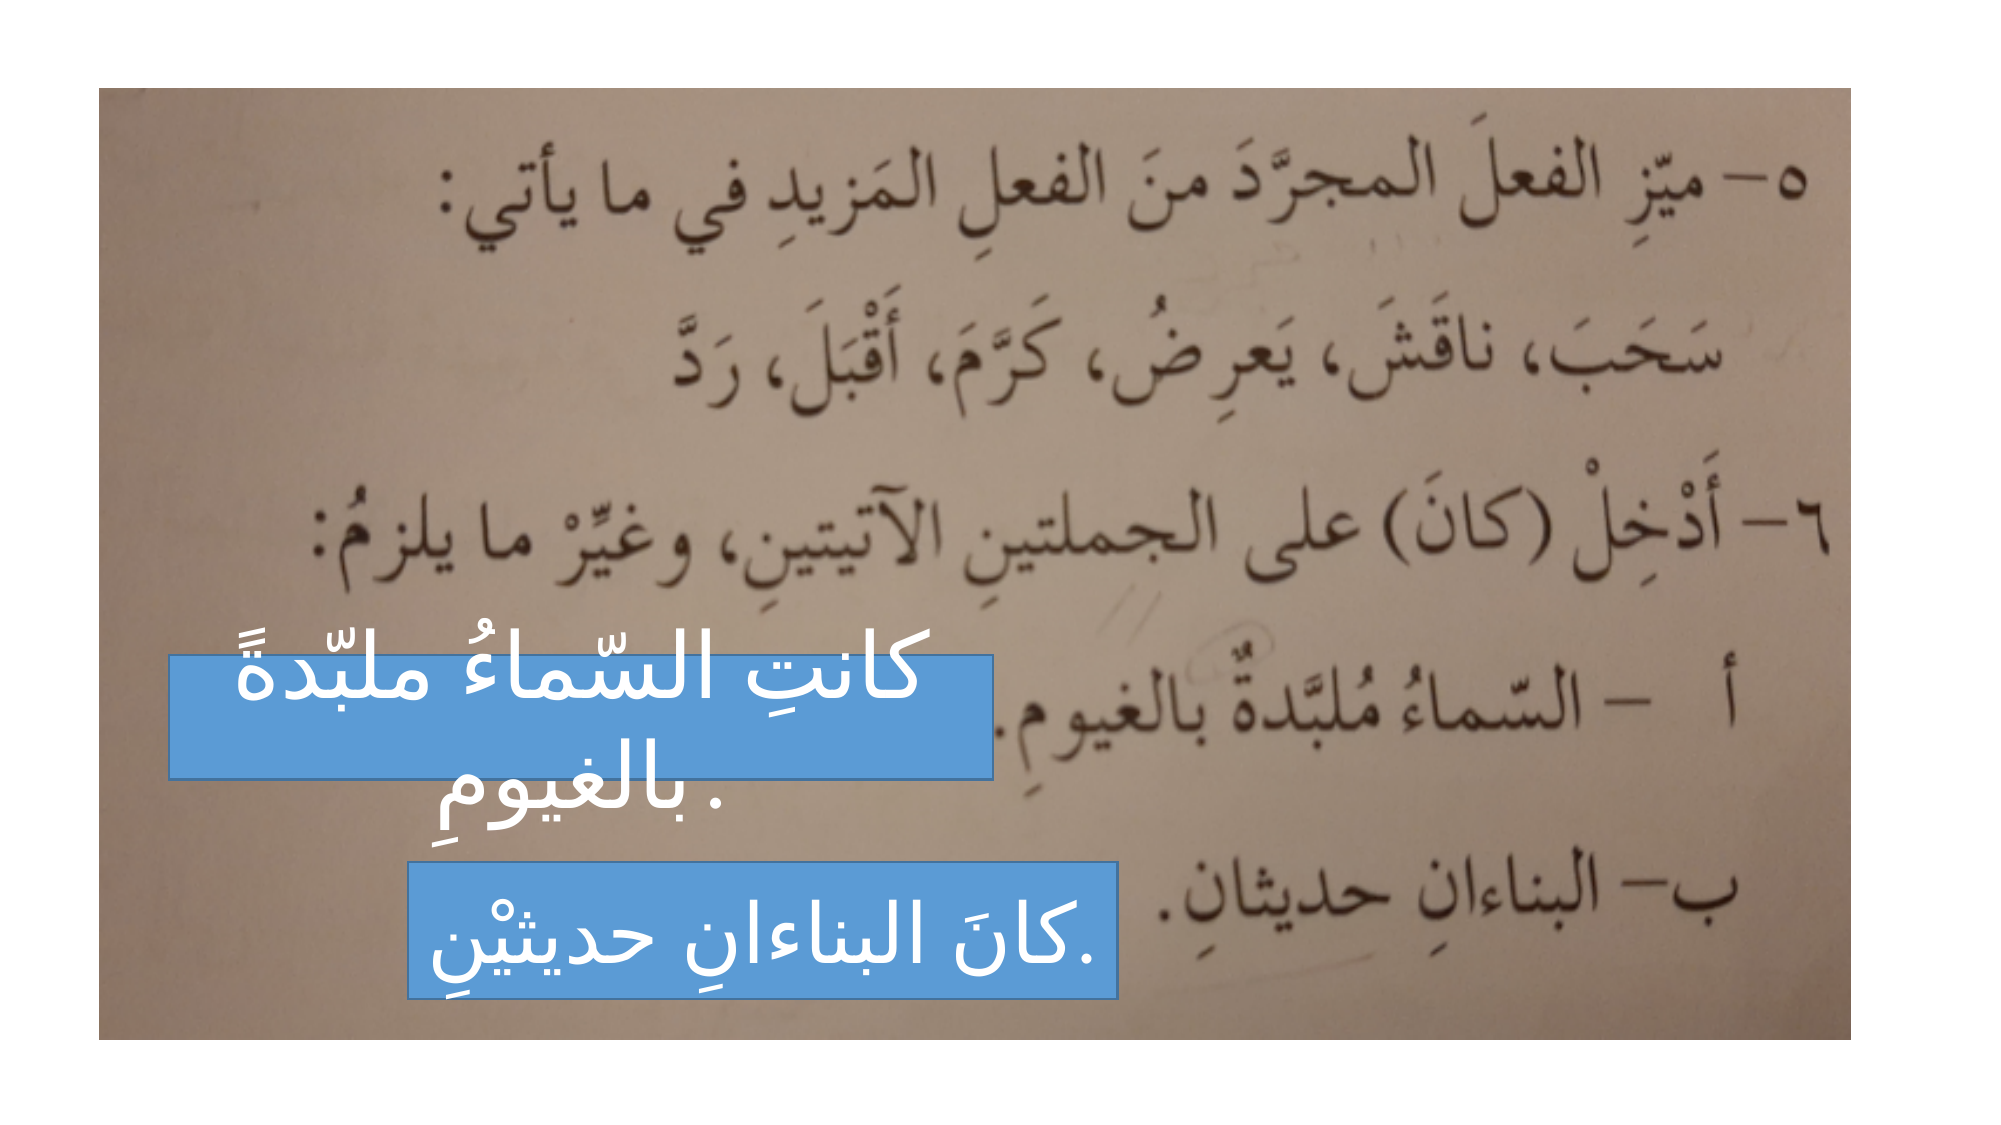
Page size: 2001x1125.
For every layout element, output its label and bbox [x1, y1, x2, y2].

picture [99, 88, 1851, 1040]
